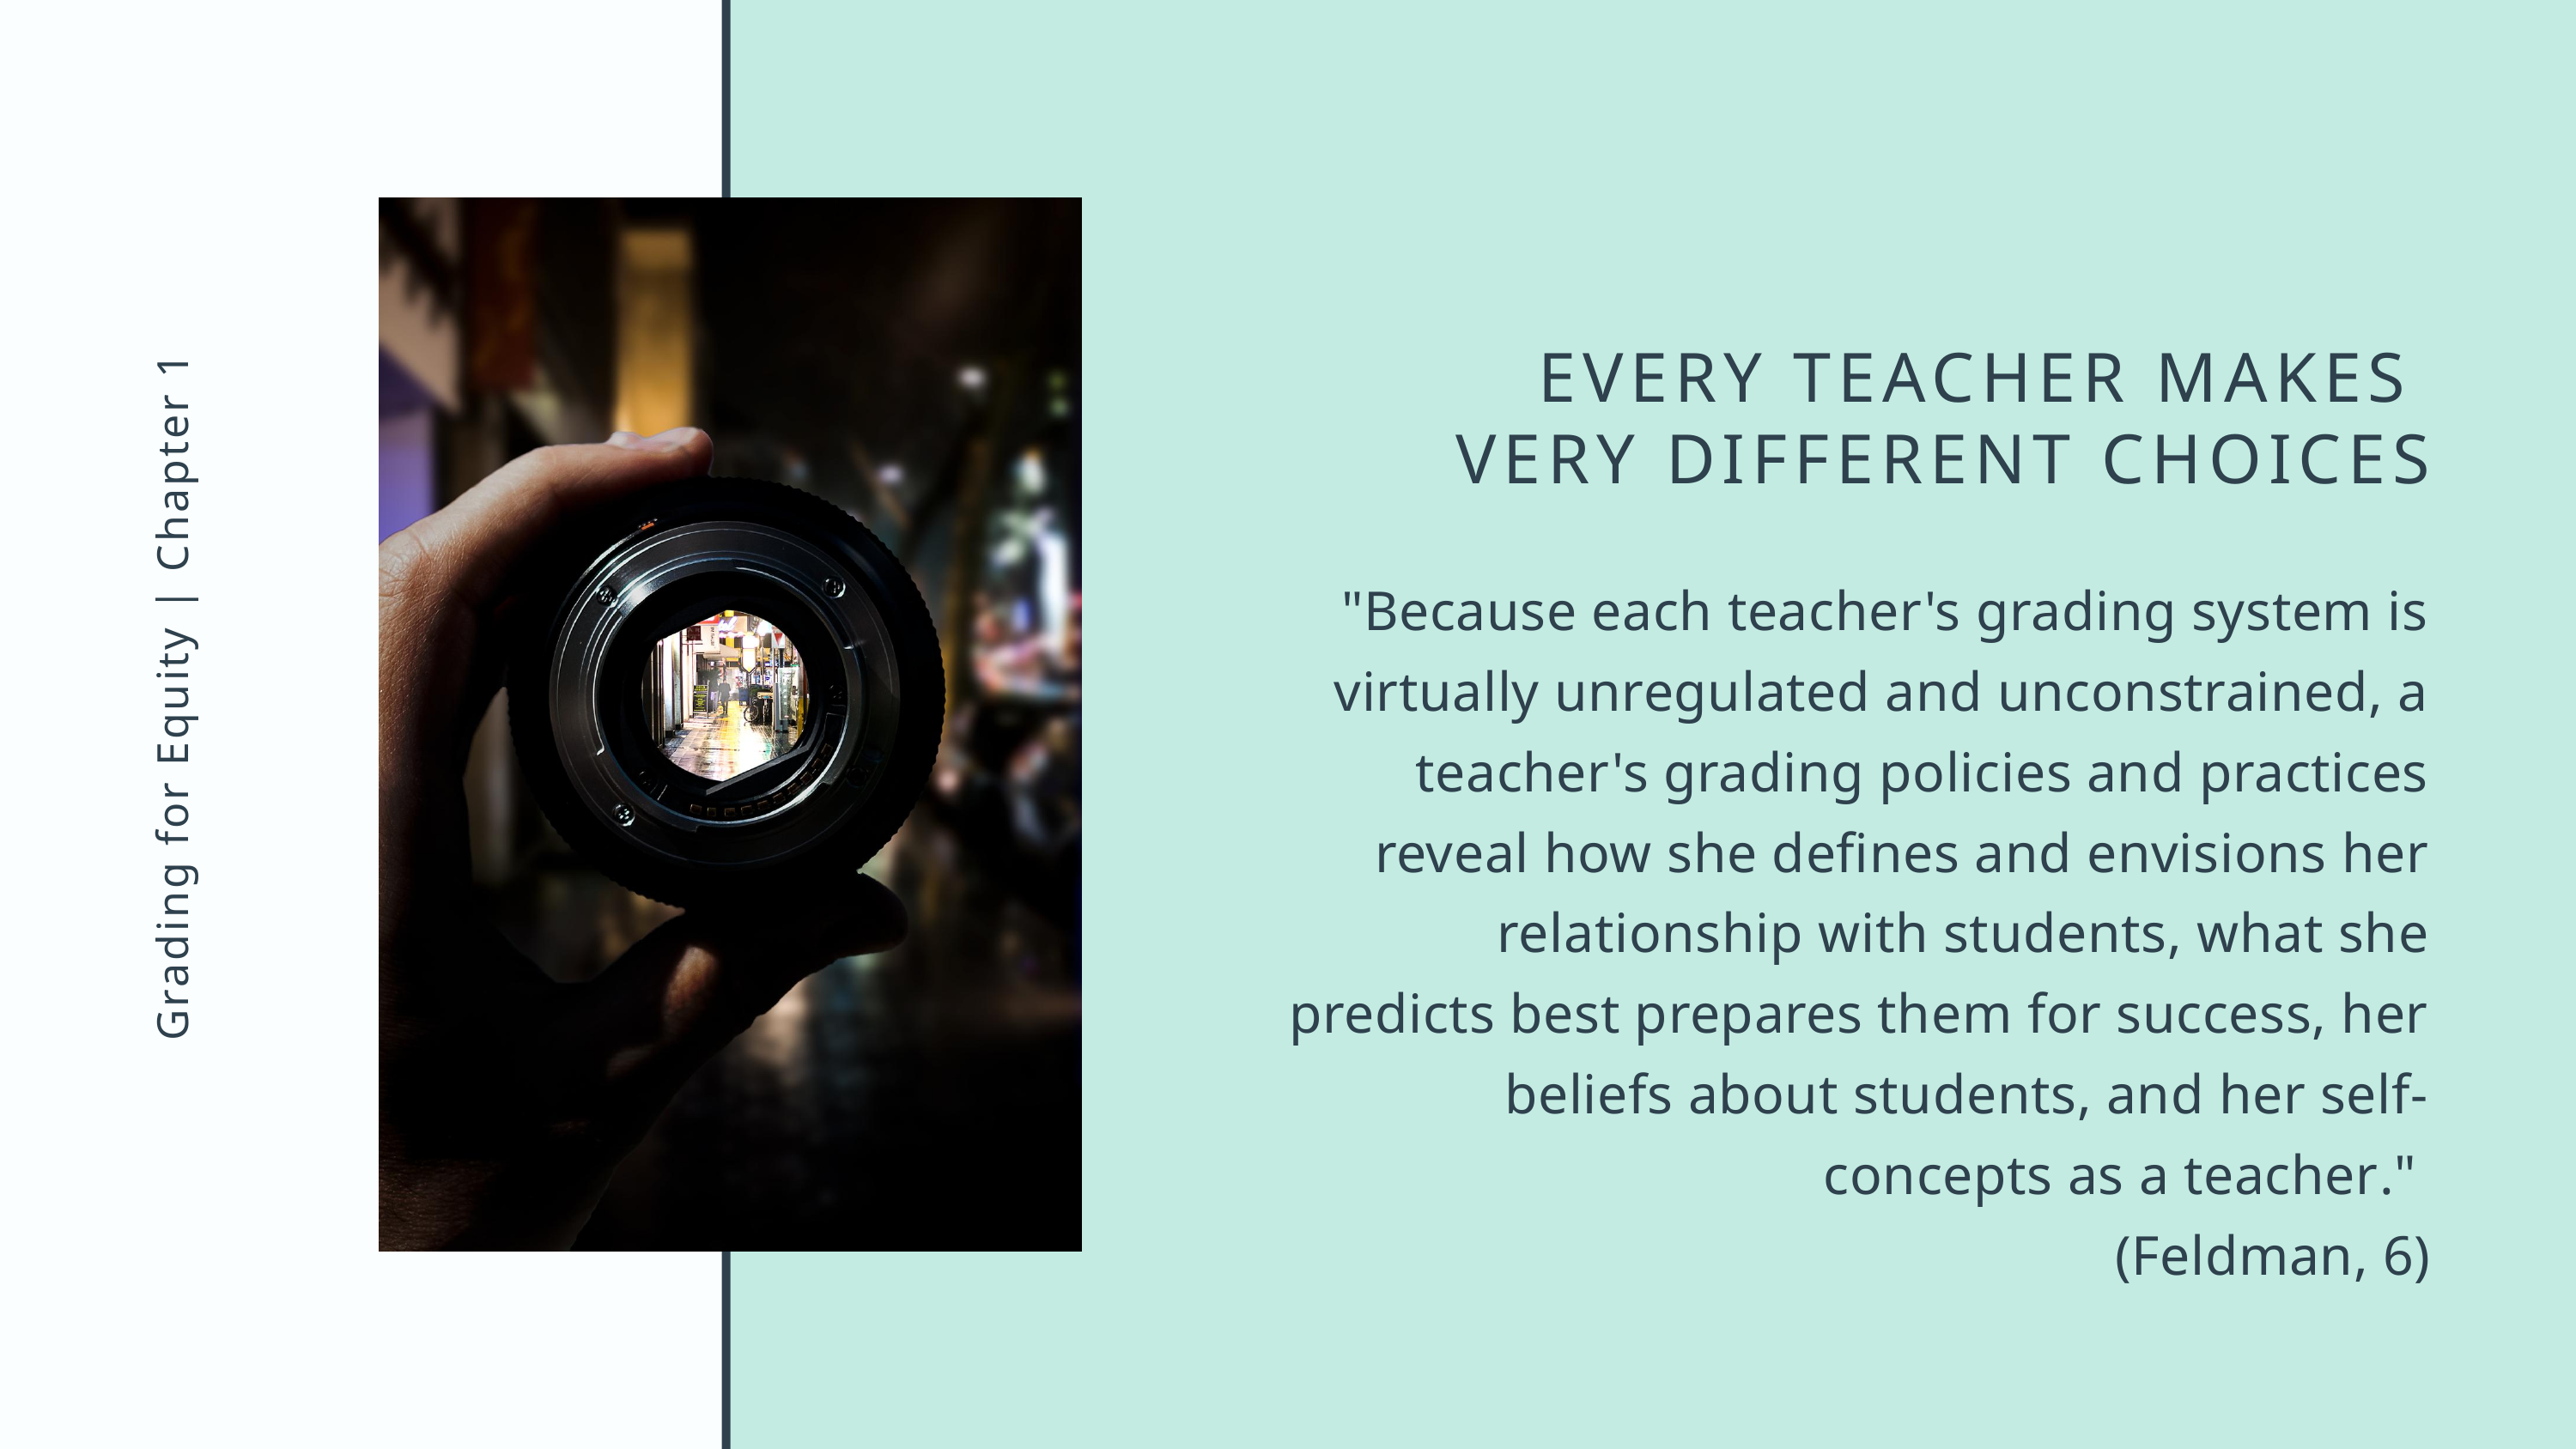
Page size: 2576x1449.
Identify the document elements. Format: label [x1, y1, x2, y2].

picture [379, 197, 1083, 1252]
text_box [0, 0, 731, 1449]
text_box [1283, 97, 2432, 1199]
